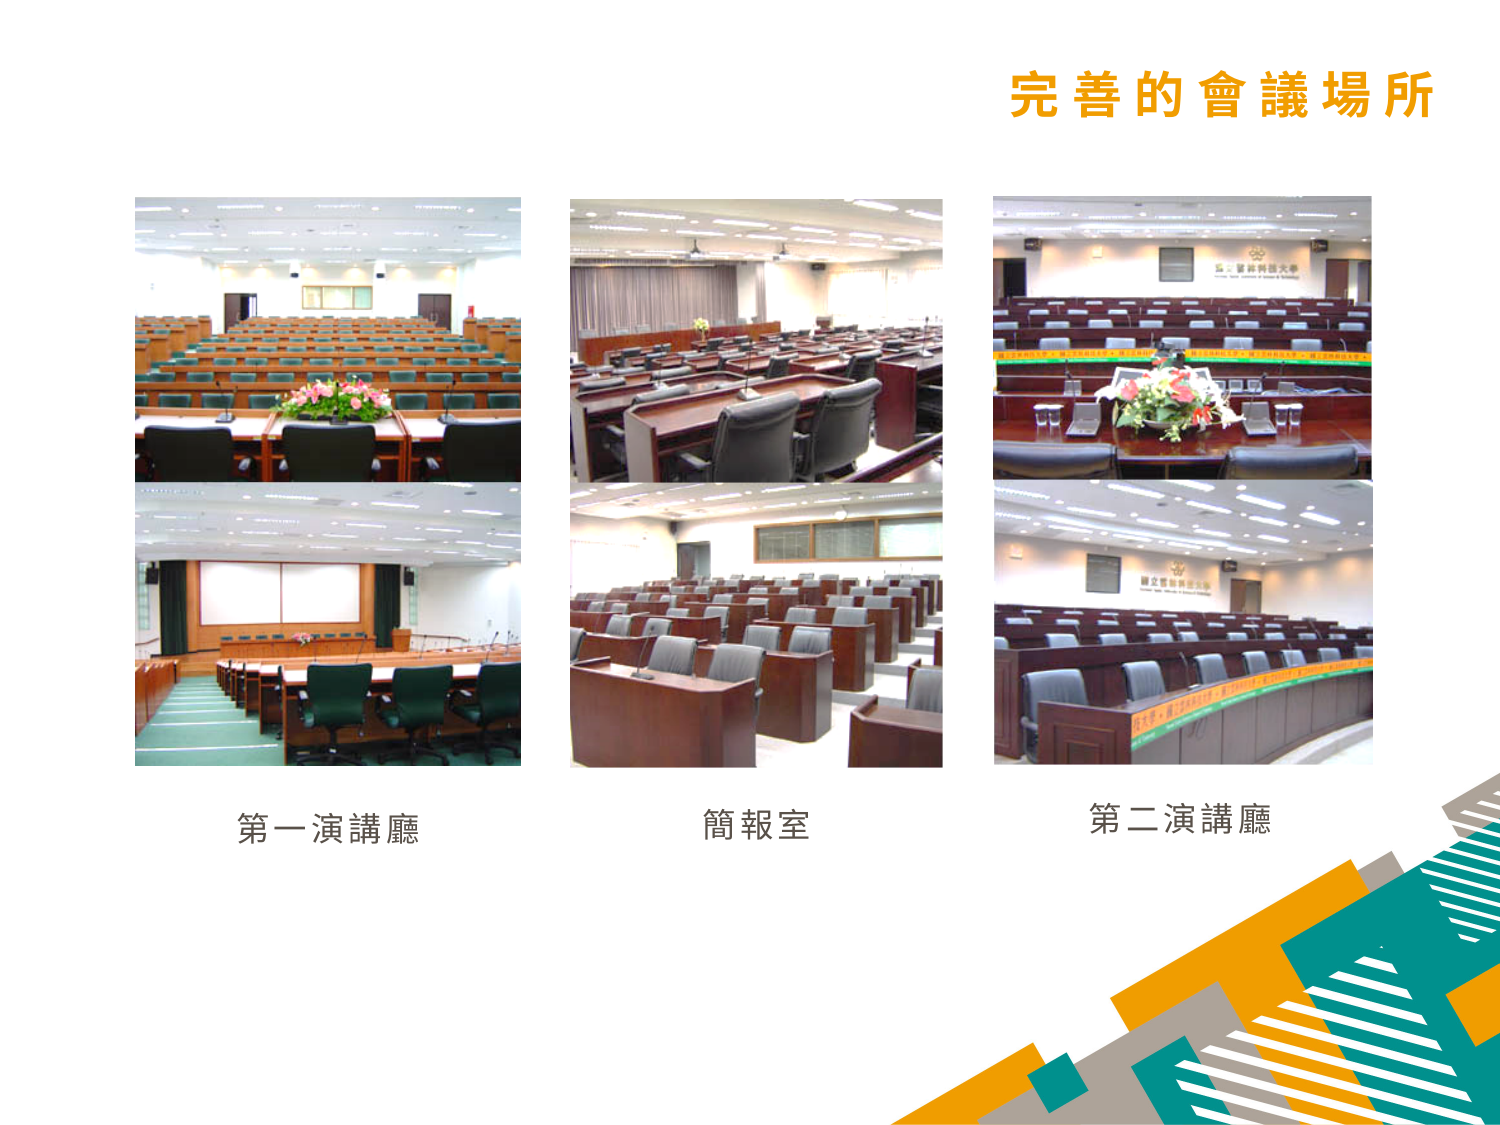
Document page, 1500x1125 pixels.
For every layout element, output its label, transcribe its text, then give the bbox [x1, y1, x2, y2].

text_box 第一演講廳 [135, 800, 520, 855]
text_box 簡報室 [570, 796, 944, 851]
text_box 完善的會議場所 [834, 55, 1450, 131]
picture [0, 0, 1500, 1125]
text_box 第二演講廳 [993, 790, 1367, 846]
